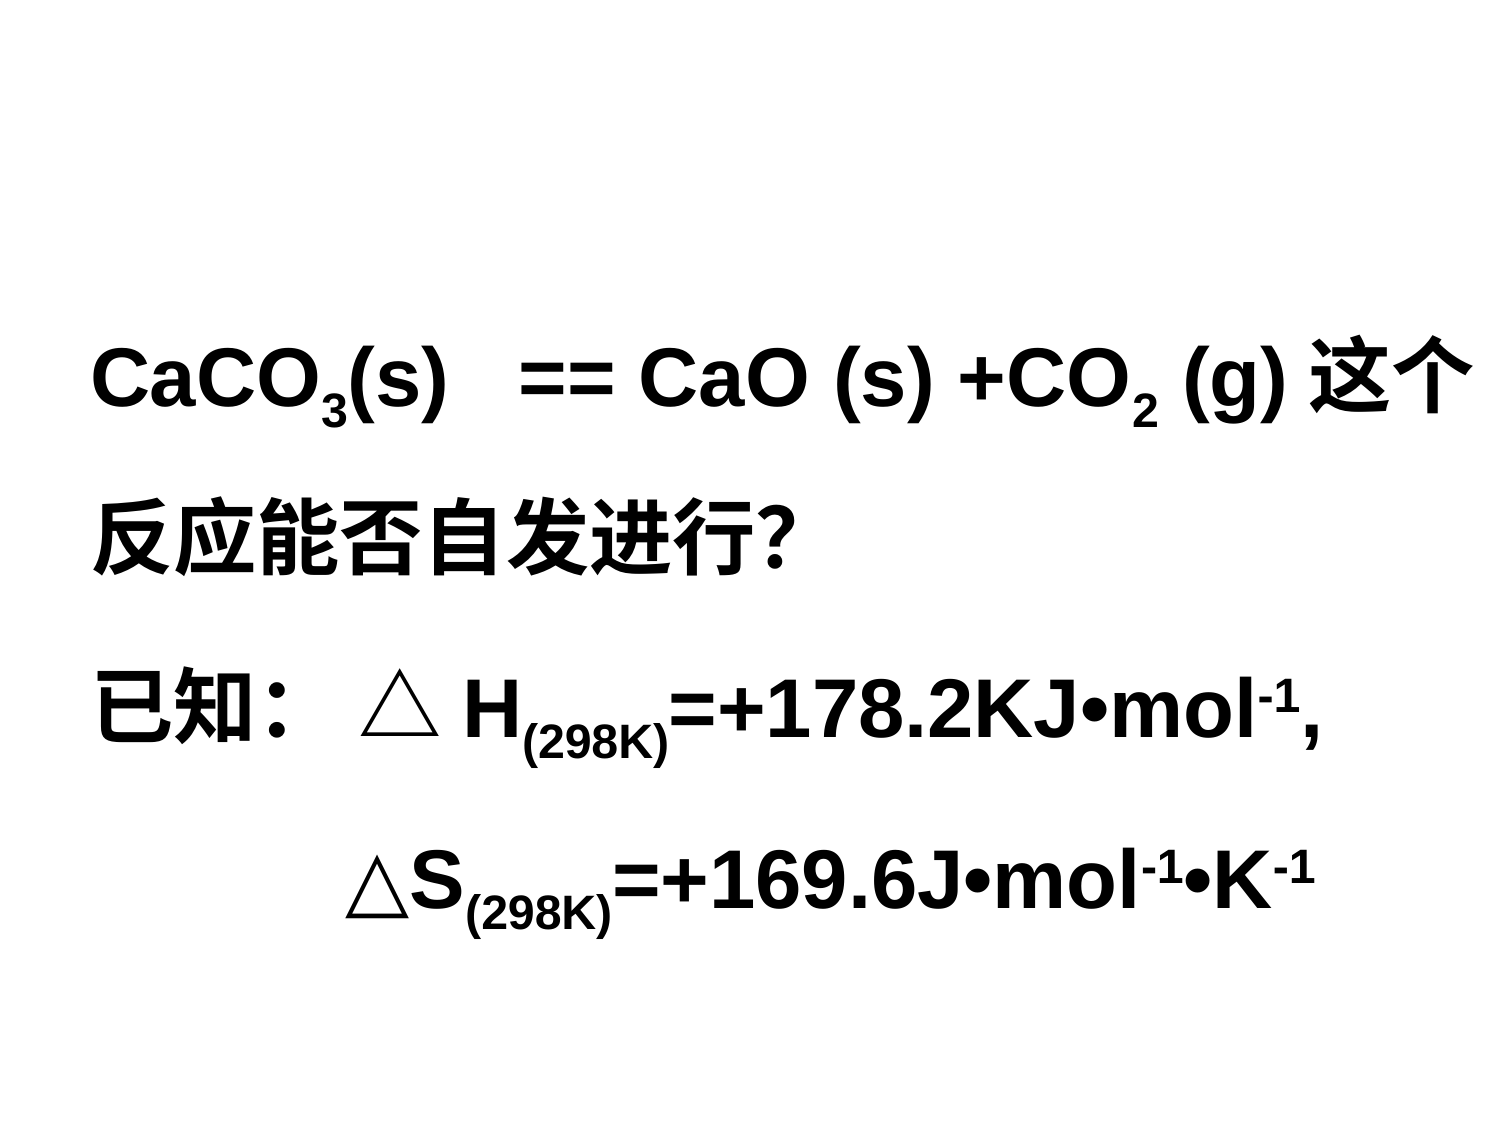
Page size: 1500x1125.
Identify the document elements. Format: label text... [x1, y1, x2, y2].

list CaCO3(s) == CaO (s) +CO2 (g)这个 反应能否自发进行？ 已知： △H(298K)=+178.2KJ•mol-1, △S(298K)=+169.6J•mol-1•K-1 [74, 326, 1500, 1036]
